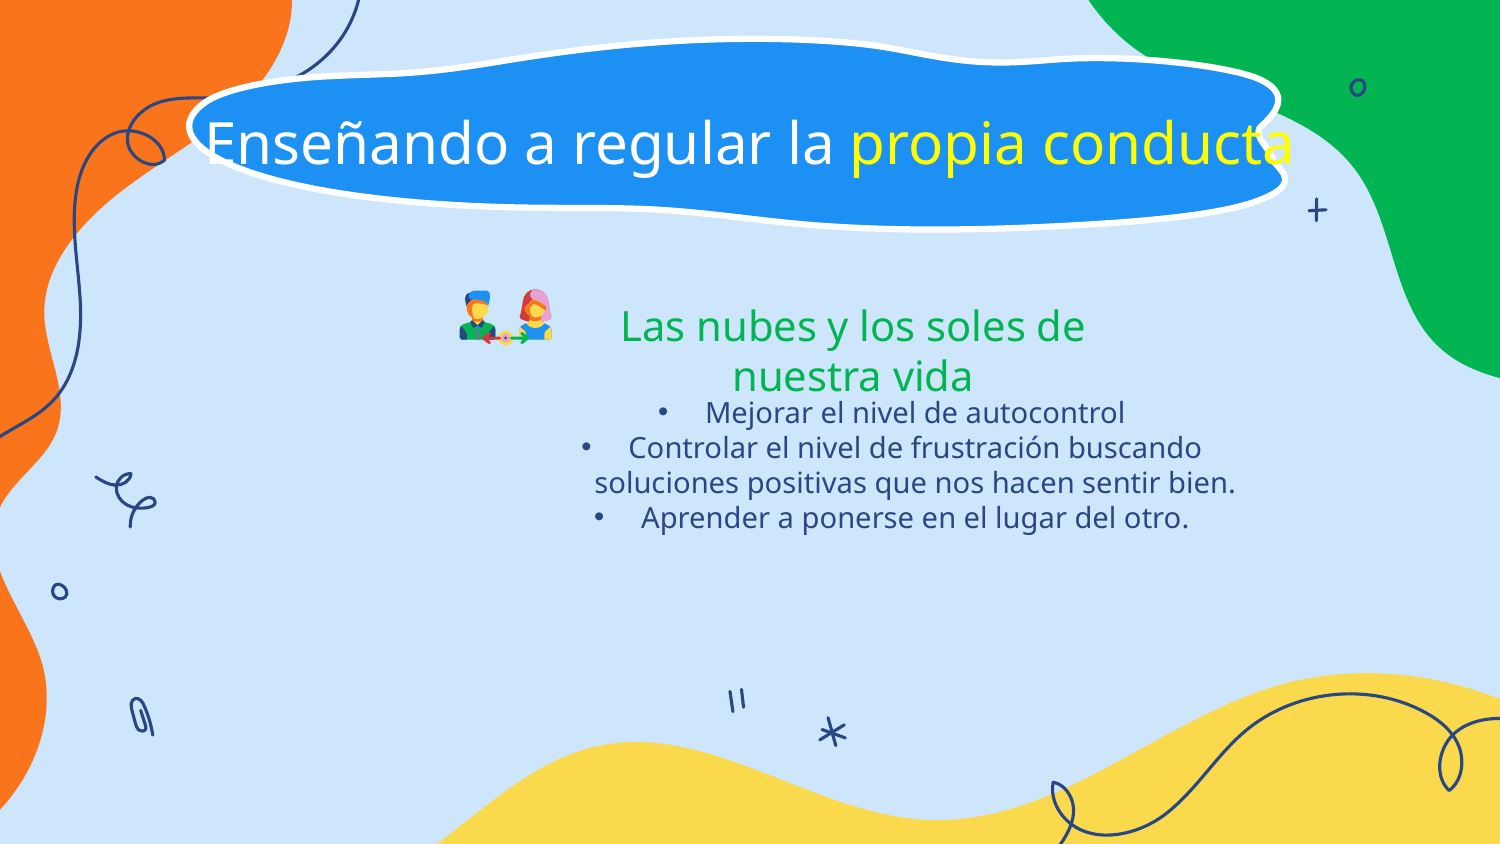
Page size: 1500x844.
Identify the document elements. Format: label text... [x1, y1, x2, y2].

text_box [459, 288, 553, 346]
title Enseñando a regular la propia conducta [118, 88, 1382, 183]
text_box [287, 183, 1285, 230]
subtitle Las nubes y los soles de nuestra vida [528, 315, 1179, 385]
subtitle Mejorar el nivel de autocontrol Controlar el nivel de frustración buscando soluciones positivas que nos hacen sentir bien. Aprender a ponerse en el lugar del otro. [498, 420, 1286, 578]
text_box [241, 38, 1273, 88]
